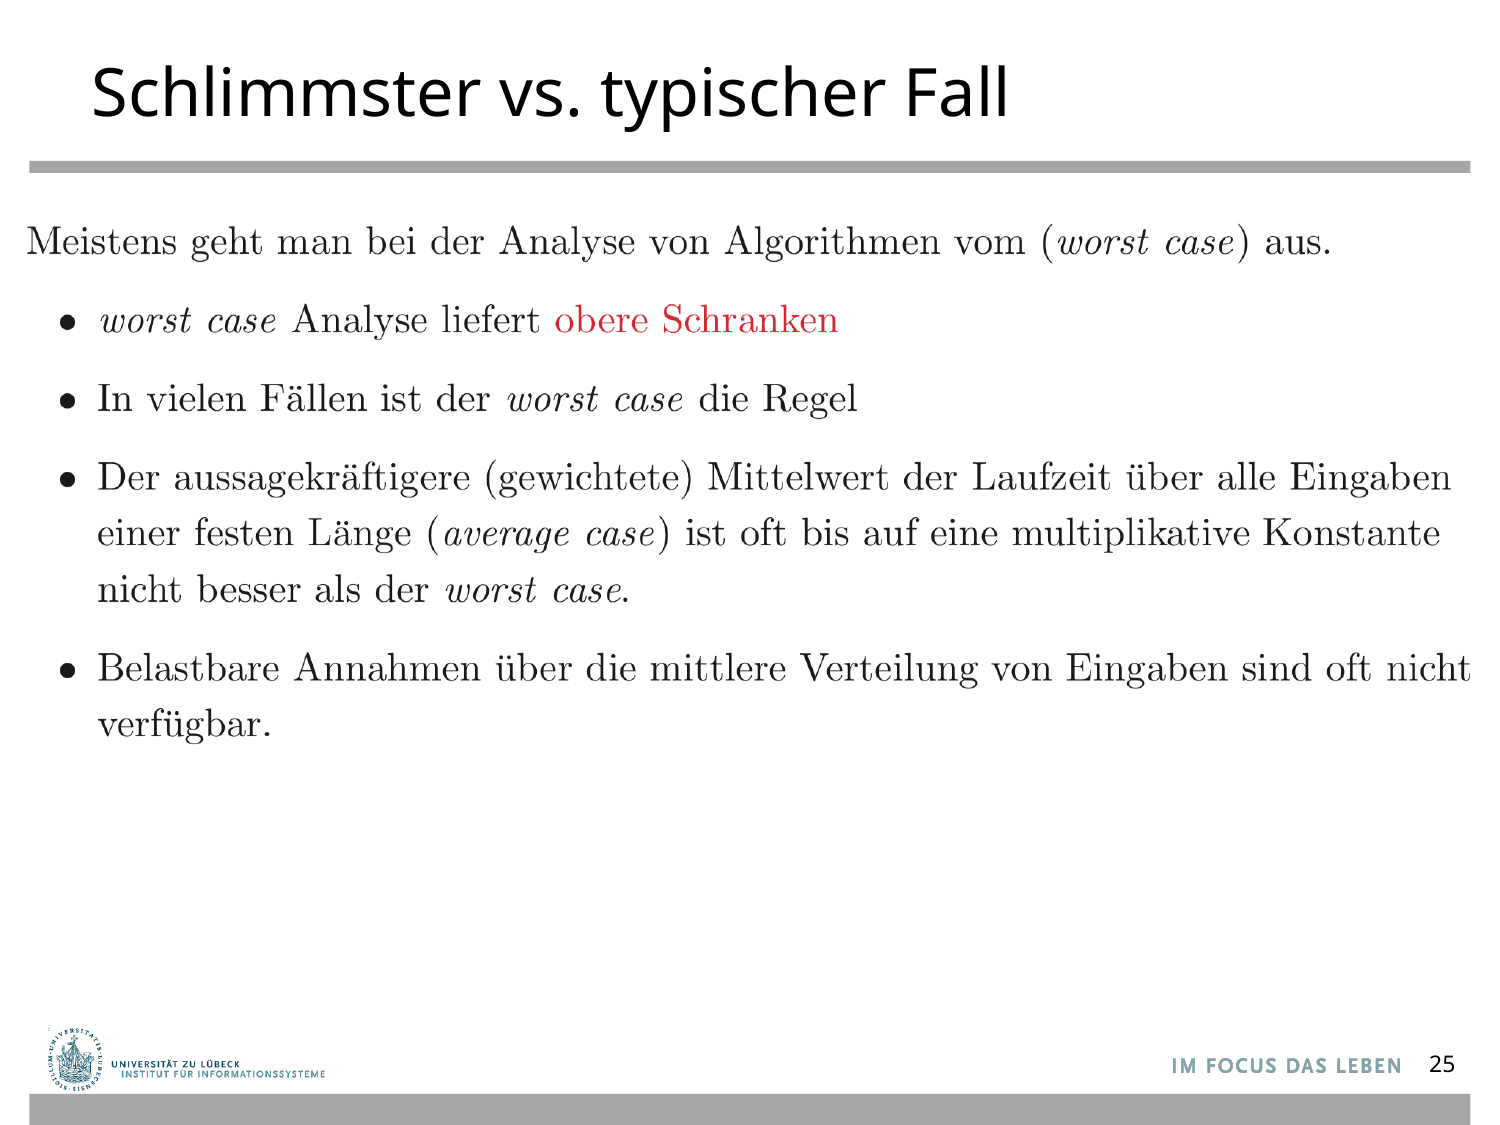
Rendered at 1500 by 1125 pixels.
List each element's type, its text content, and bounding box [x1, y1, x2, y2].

picture [0, 195, 1500, 763]
slide_number 25 [1305, 1050, 1471, 1083]
picture [1173, 1058, 1305, 1073]
title Schlimmster vs. typischer Fall [76, 42, 1427, 126]
